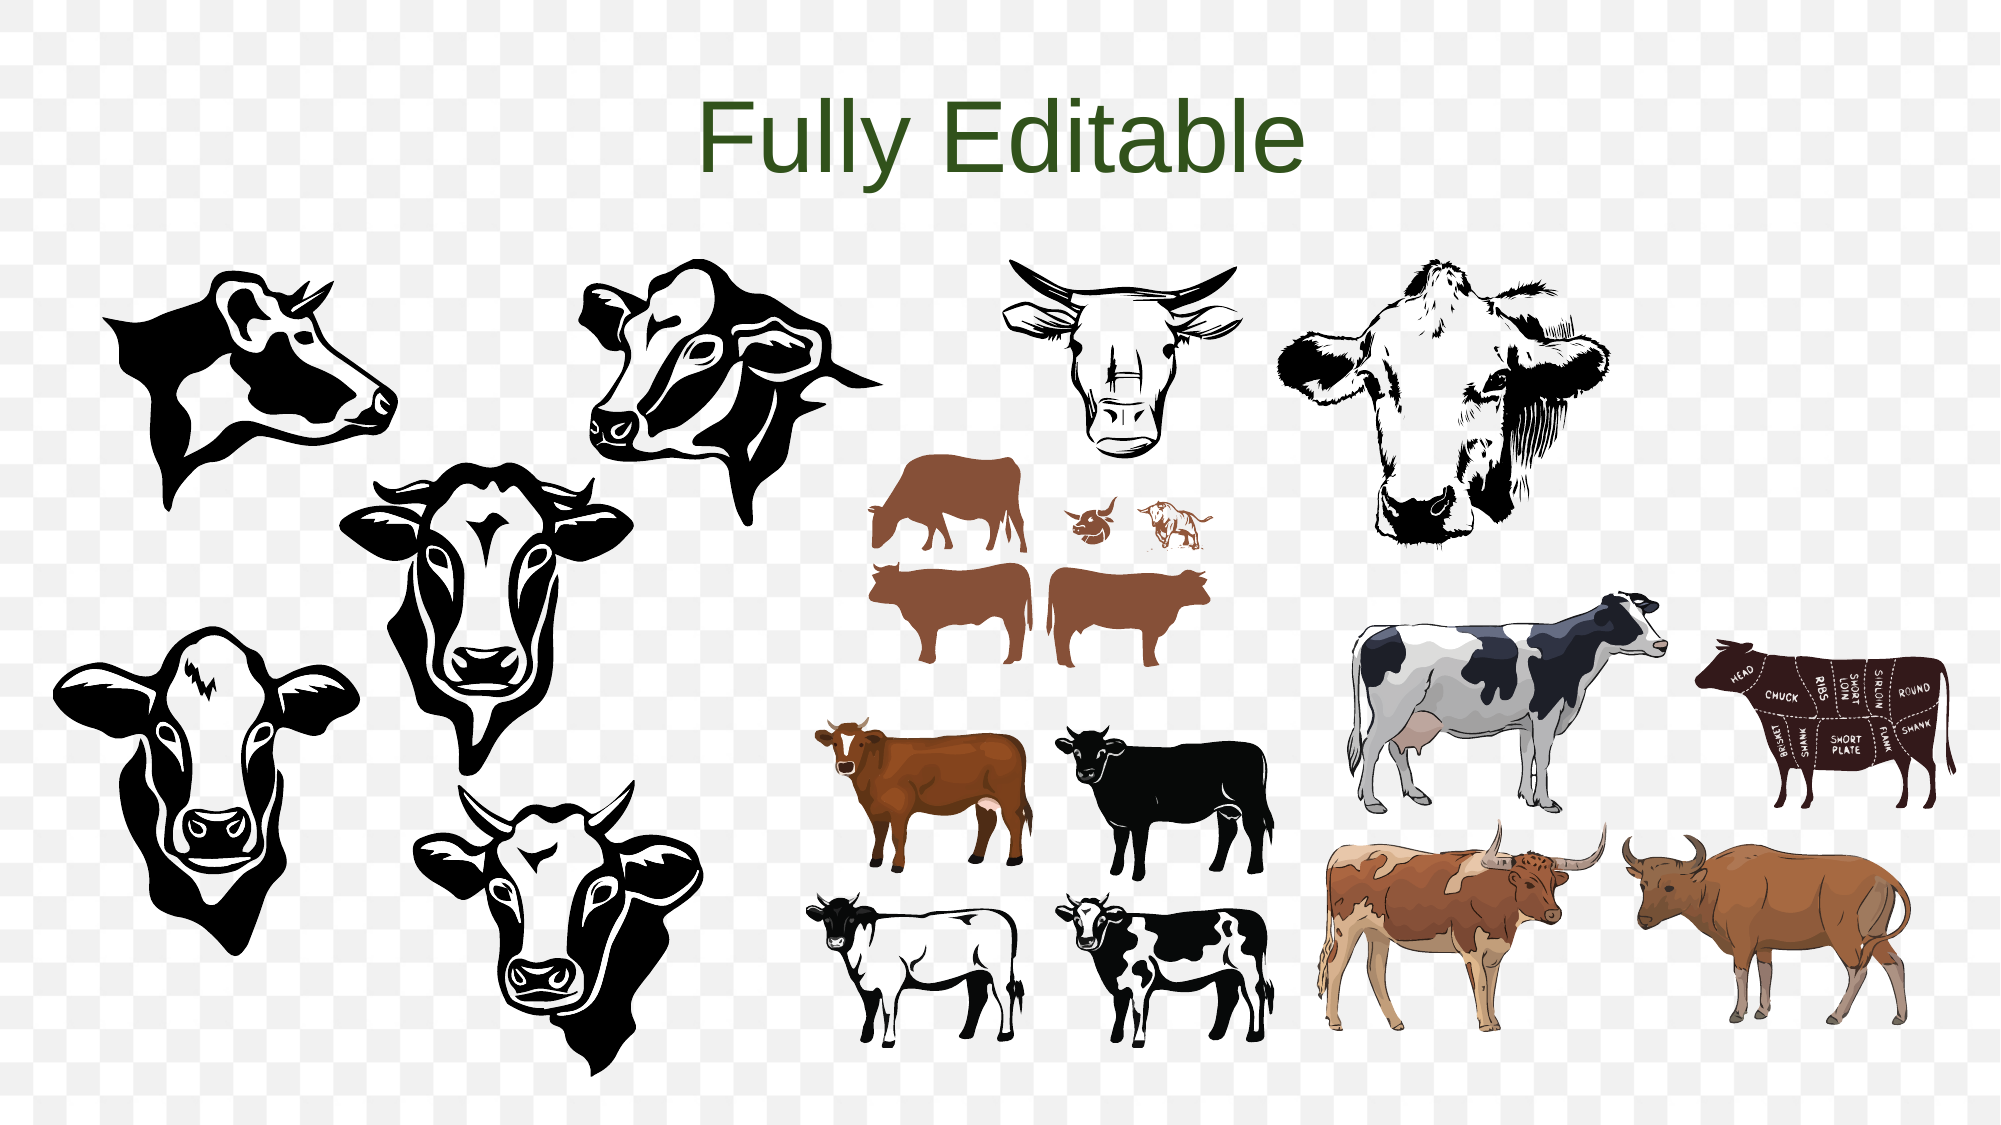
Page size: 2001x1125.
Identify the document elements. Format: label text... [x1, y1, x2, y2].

picture [0, 0, 2001, 1125]
list Fully Editable [53, 82, 1952, 202]
